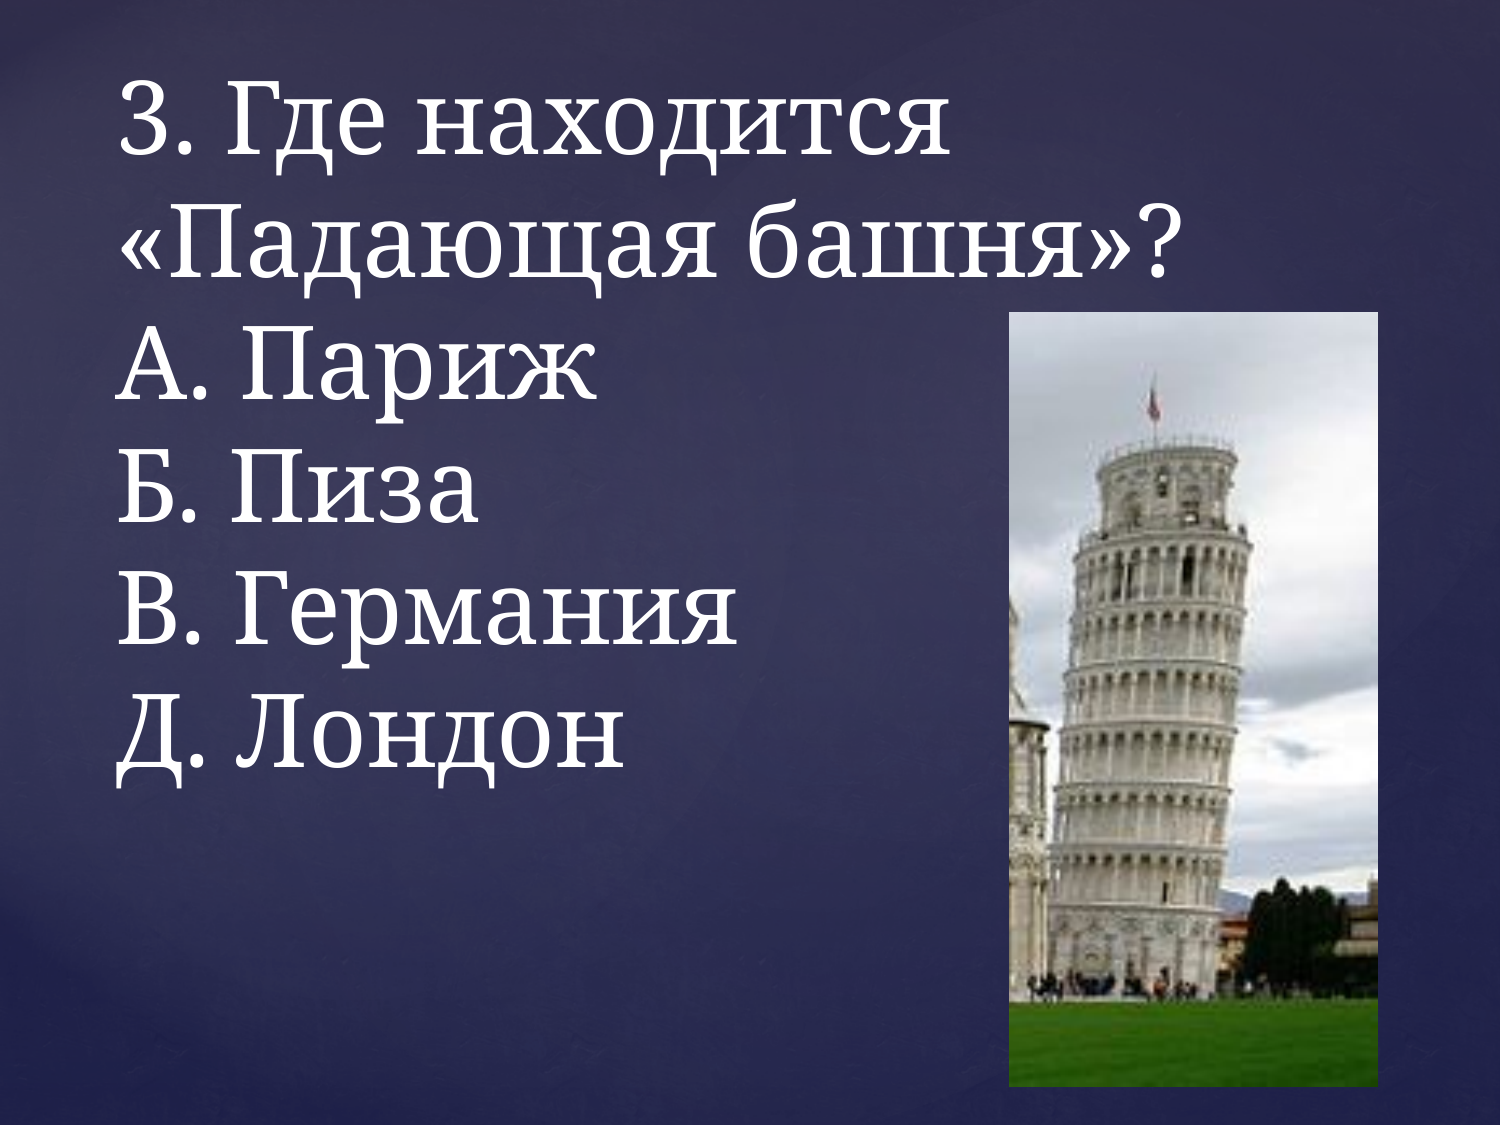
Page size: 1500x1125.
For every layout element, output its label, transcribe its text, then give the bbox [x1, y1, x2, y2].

picture [1009, 312, 1378, 1087]
title 3. Где находится «Падающая башня»? А. Париж Б. Пиза В. Германия Д. Лондон [100, 645, 999, 796]
